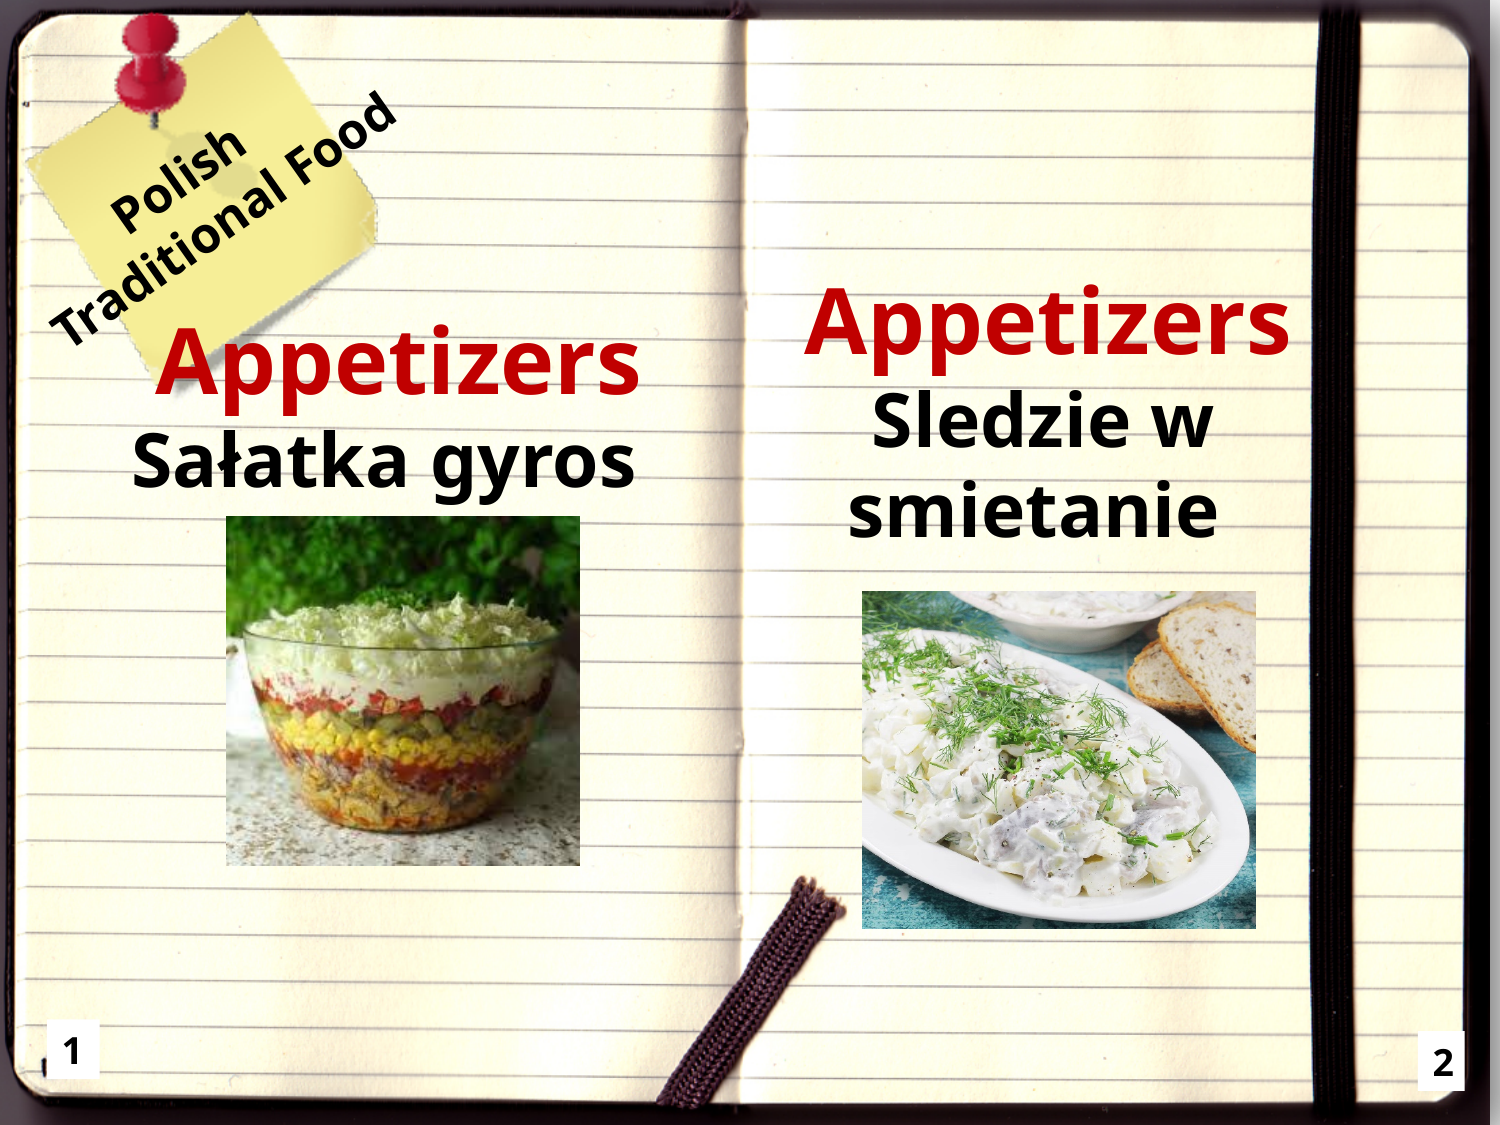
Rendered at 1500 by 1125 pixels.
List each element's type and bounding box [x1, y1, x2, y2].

picture [20, 0, 387, 367]
picture [226, 516, 580, 866]
list [0, 0, 1490, 1125]
picture [862, 591, 1256, 930]
